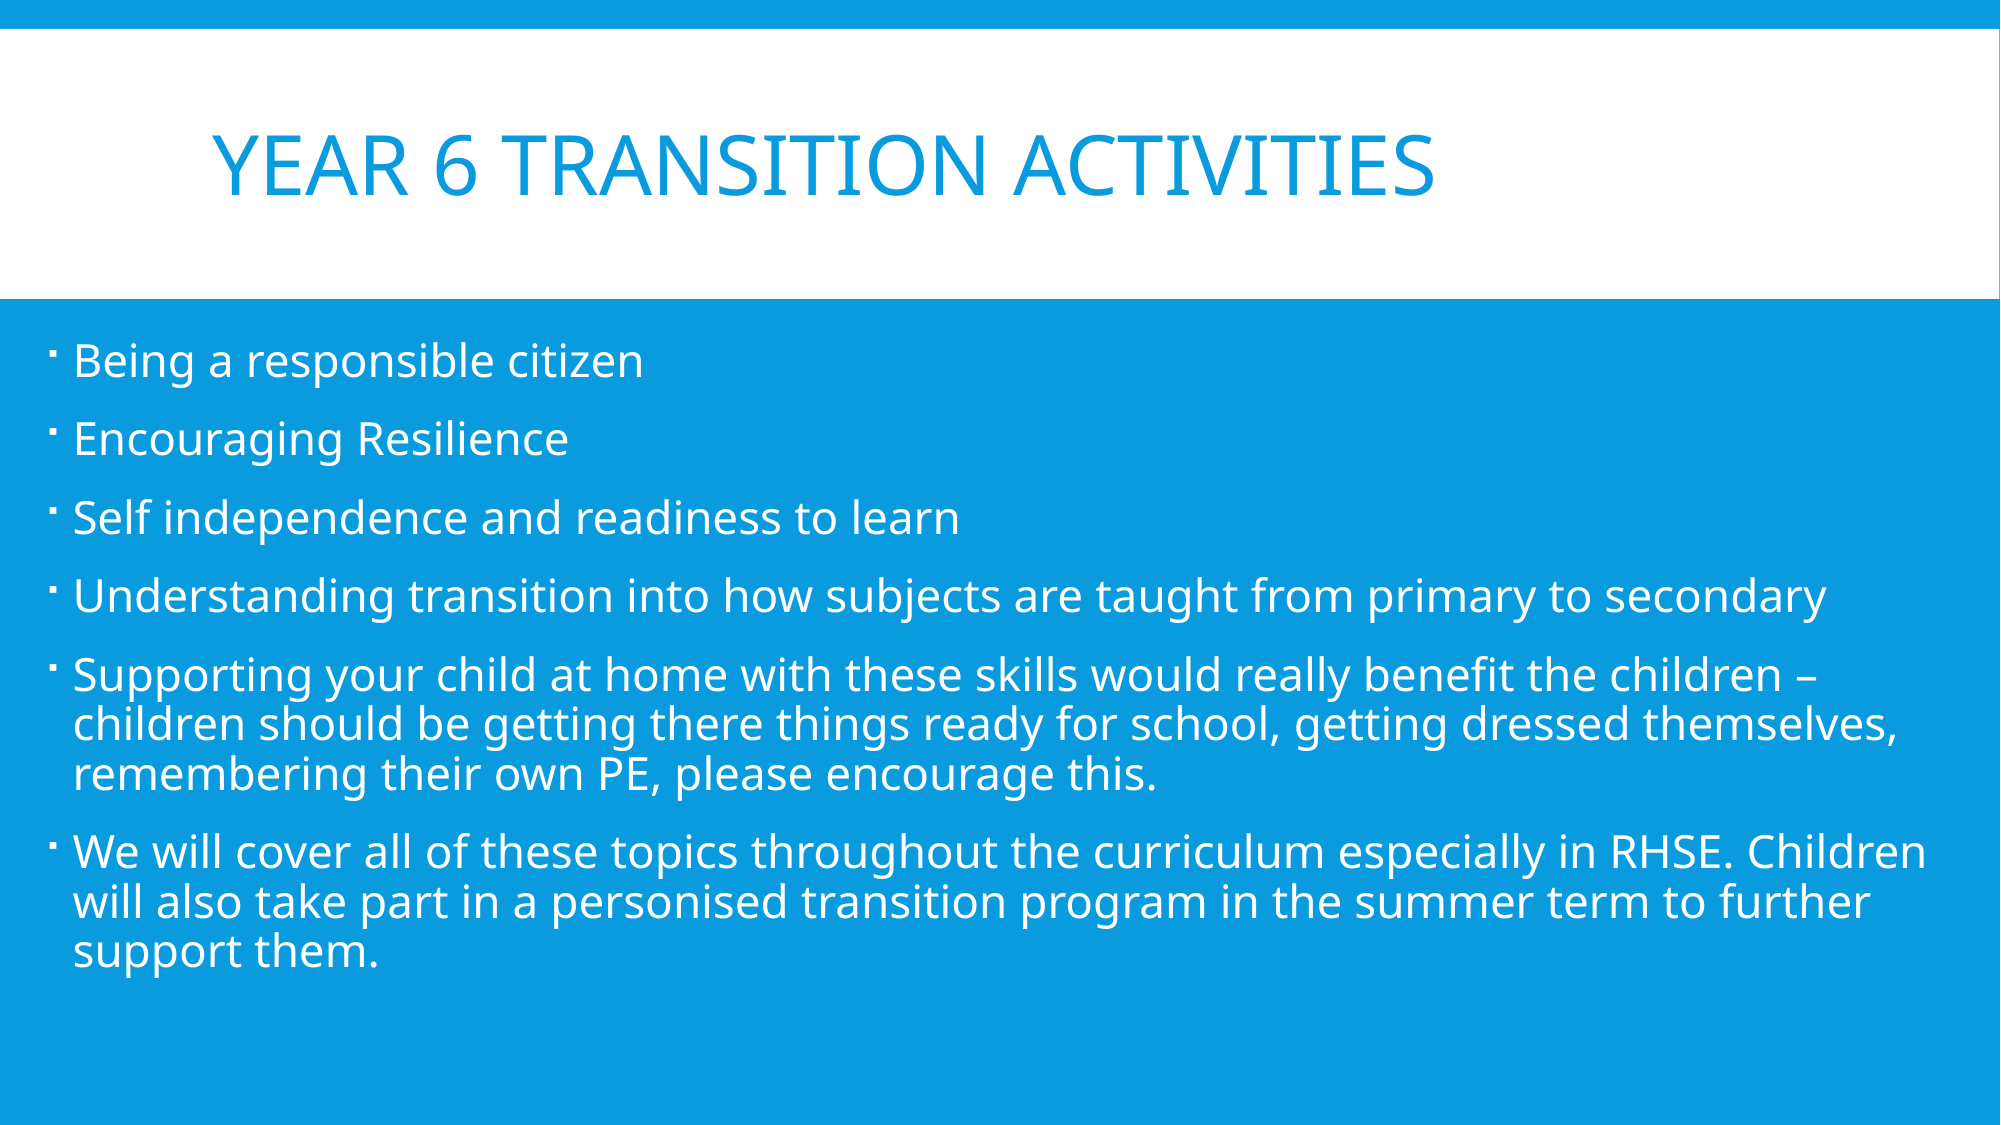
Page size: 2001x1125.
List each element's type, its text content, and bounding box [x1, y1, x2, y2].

list Being a responsible citizen Encouraging Resilience Self independence and readiness to learn Understanding transition into how subjects are taught from primary to secondary Supporting your child at home with these skills would really benefit the children – children should be getting there things ready for school, getting dressed themselves, remembering their own PE, please encourage this. We will cover all of these topics throughout the curriculum especially in RHSE. Children will also take part in a personised transition program in the summer term to further support them. [27, 329, 1977, 1020]
title Year 6 Transition Activities [197, 46, 1803, 295]
